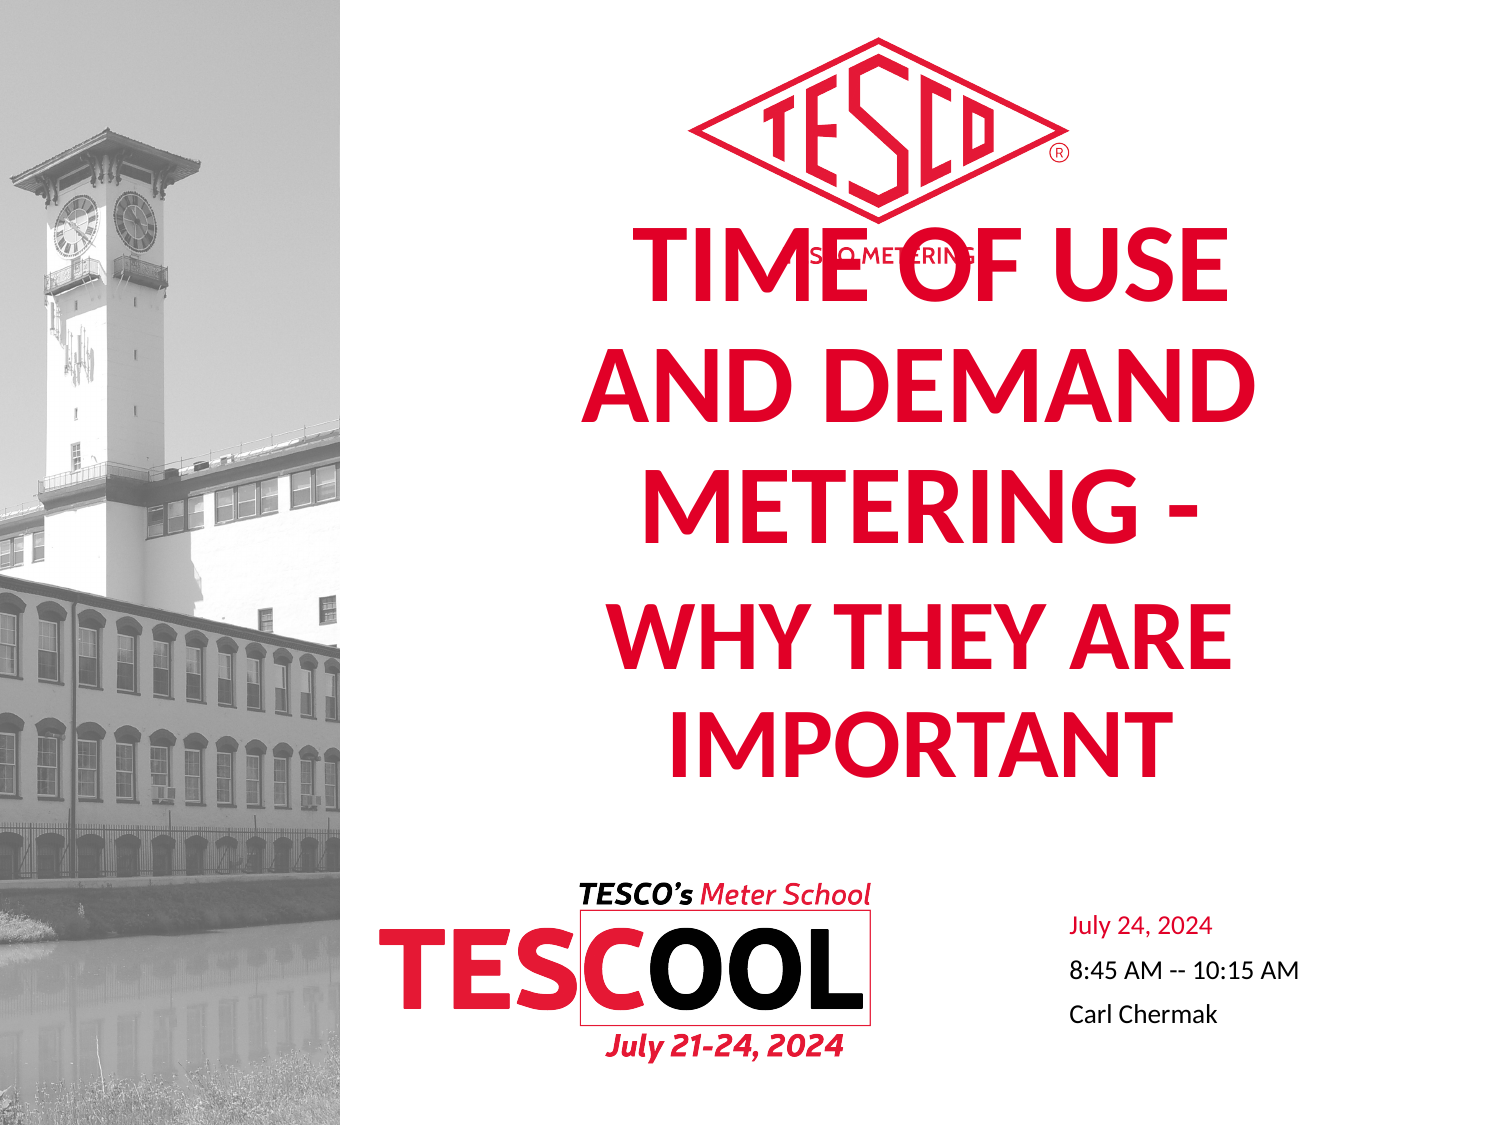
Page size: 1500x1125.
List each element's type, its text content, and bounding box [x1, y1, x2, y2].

subtitle WHY THEY ARE IMPORTANT [387, 575, 1454, 687]
list July 24, 2024 [1054, 903, 1500, 948]
list 8:45 AM -- 10:15 AM [1054, 948, 1500, 992]
picture [0, 0, 340, 1125]
title Time of Use and Demand Metering - [339, 320, 1500, 576]
picture [687, 37, 1070, 271]
list Carl Chermak [1054, 992, 1500, 1038]
picture [375, 878, 877, 1071]
